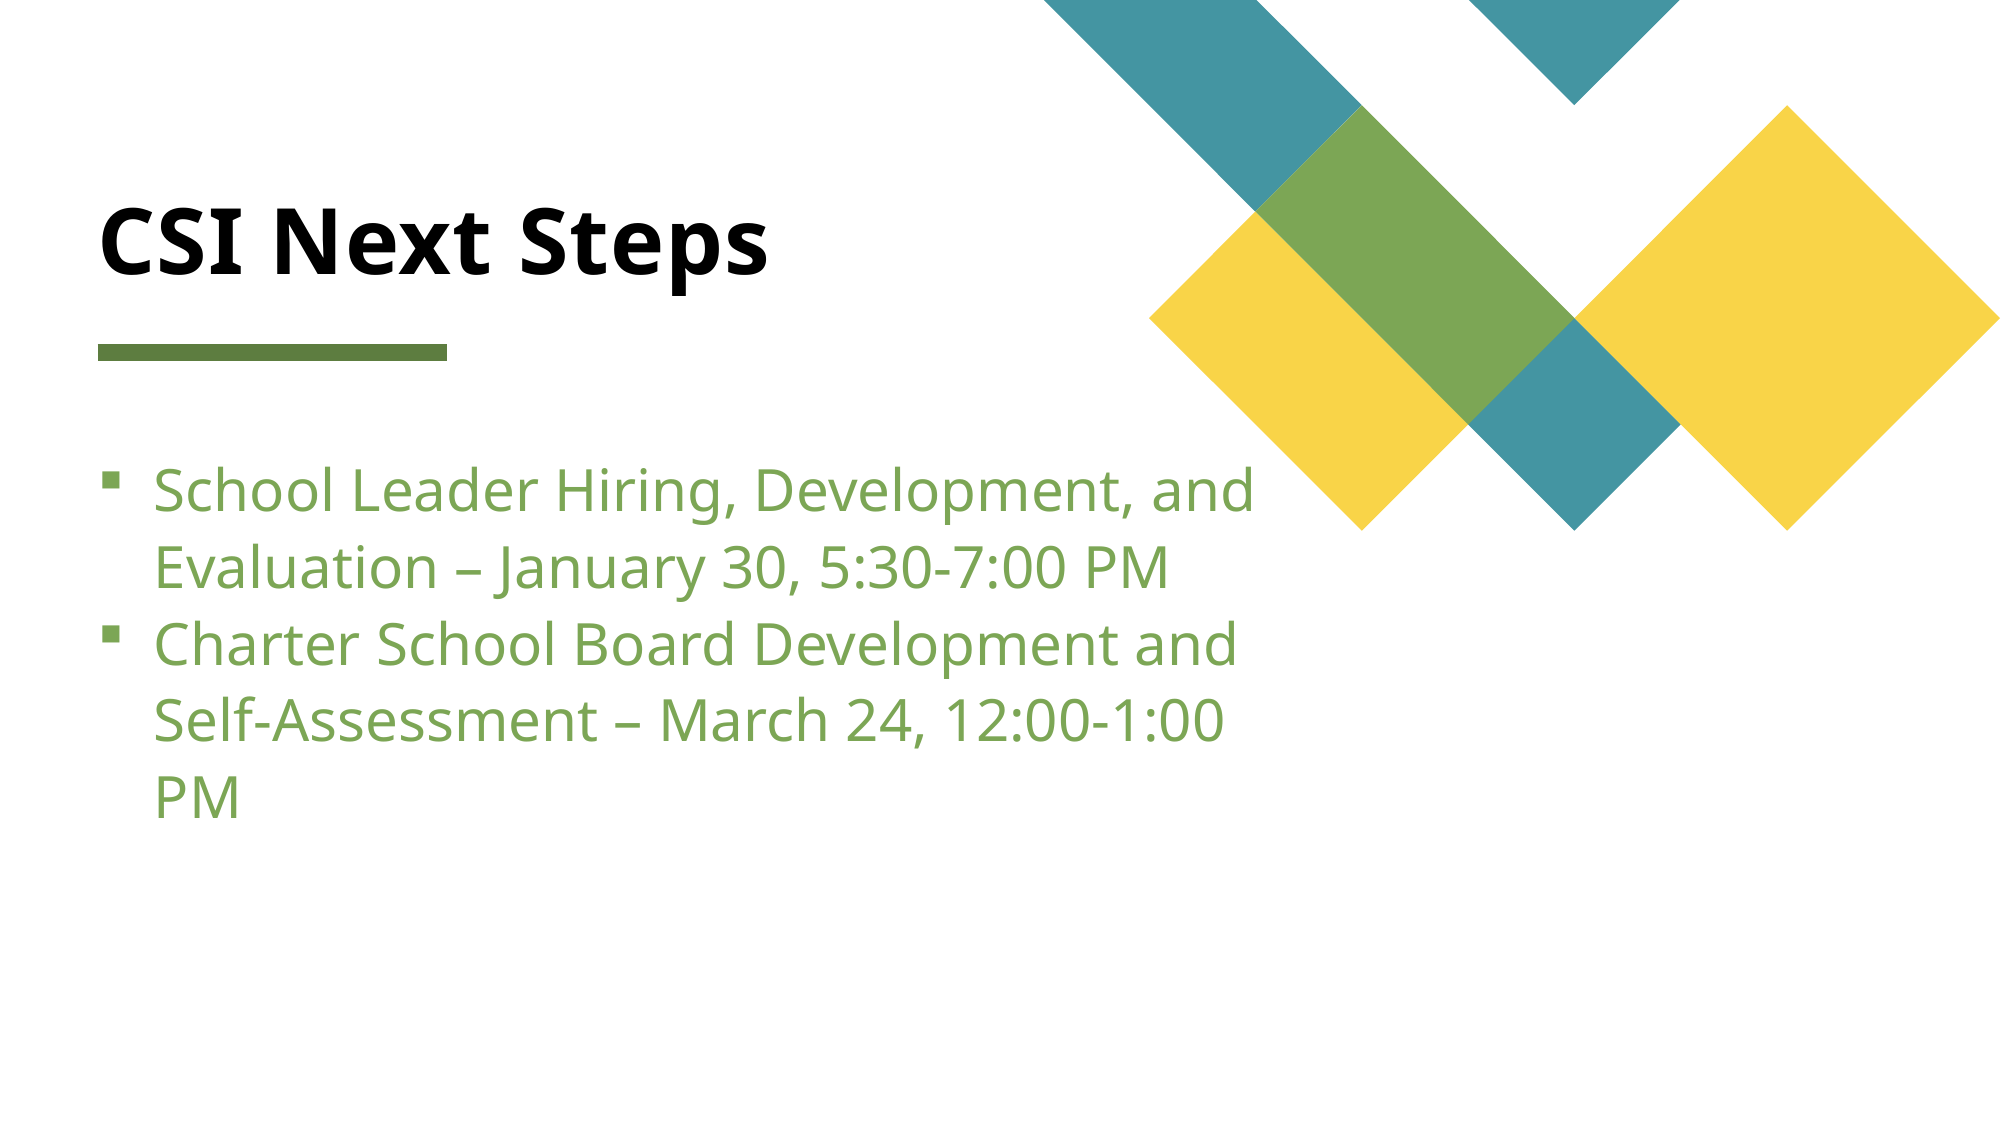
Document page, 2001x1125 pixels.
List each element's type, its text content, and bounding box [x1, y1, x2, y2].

list School Leader Hiring, Development, and Evaluation – January 30, 5:30-7:00 PM Charter School Board Development and Self-Assessment – March 24, 12:00-1:00 PM [97, 370, 1257, 1069]
title CSI Next Steps [97, 31, 1211, 293]
